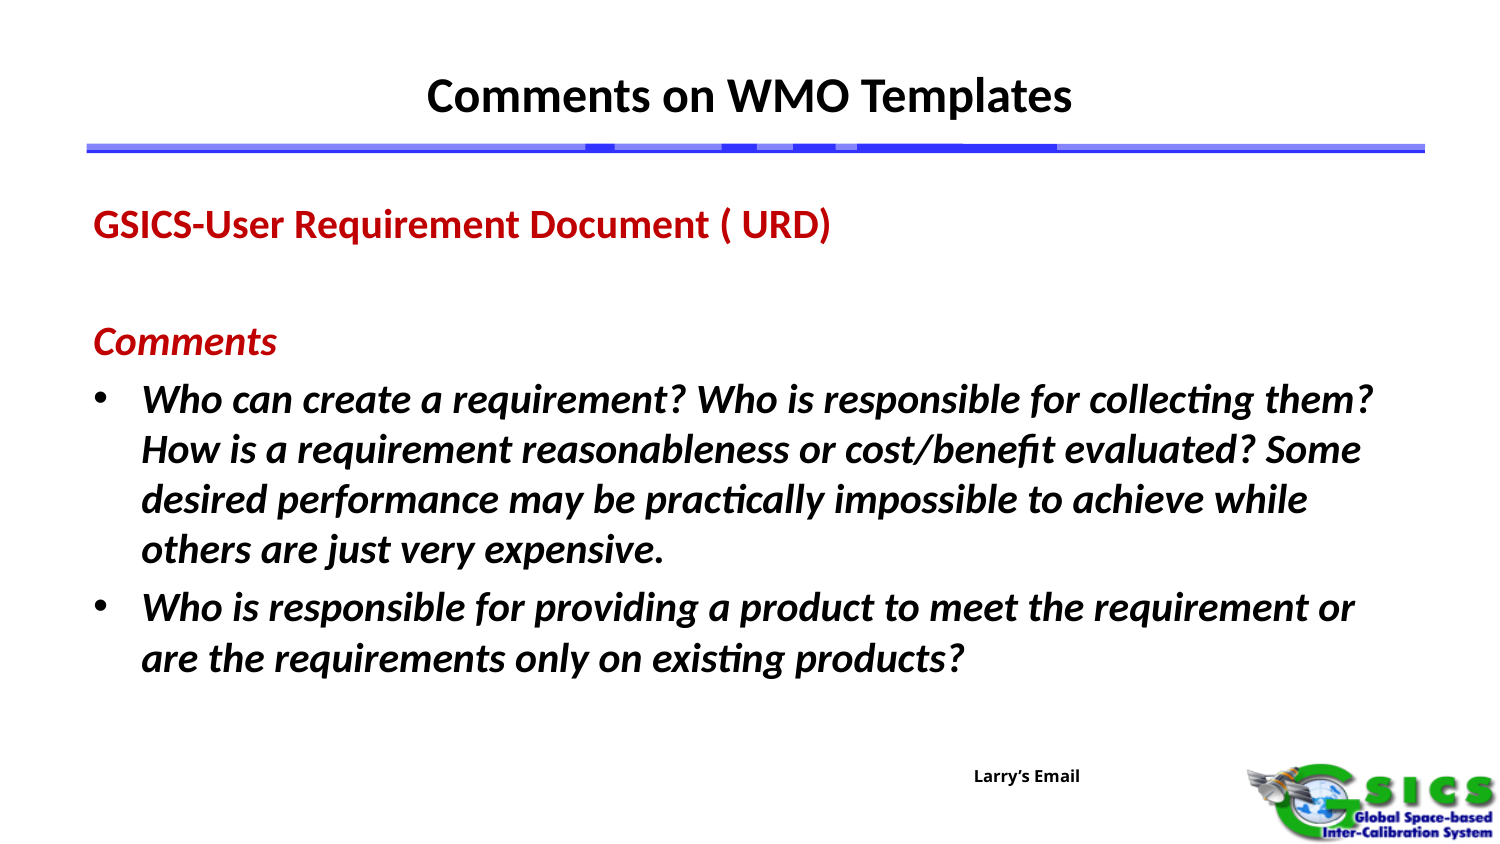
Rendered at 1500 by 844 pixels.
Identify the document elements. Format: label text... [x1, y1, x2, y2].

text_box Larry’s Email [958, 758, 1129, 794]
picture [1240, 758, 1500, 844]
list GSICS-User Requirement Document ( URD) Comments Who can create a requirement? Who is responsible for collecting them? How is a requirement reasonableness or cost/benefit evaluated? Some desired performance may be practically impossible to achieve while others are just very expensive. Who is responsible for providing a product to meet the requirement or are the requirements only on existing products? [80, 190, 1431, 748]
title Comments on WMO Templates [74, 33, 1426, 152]
